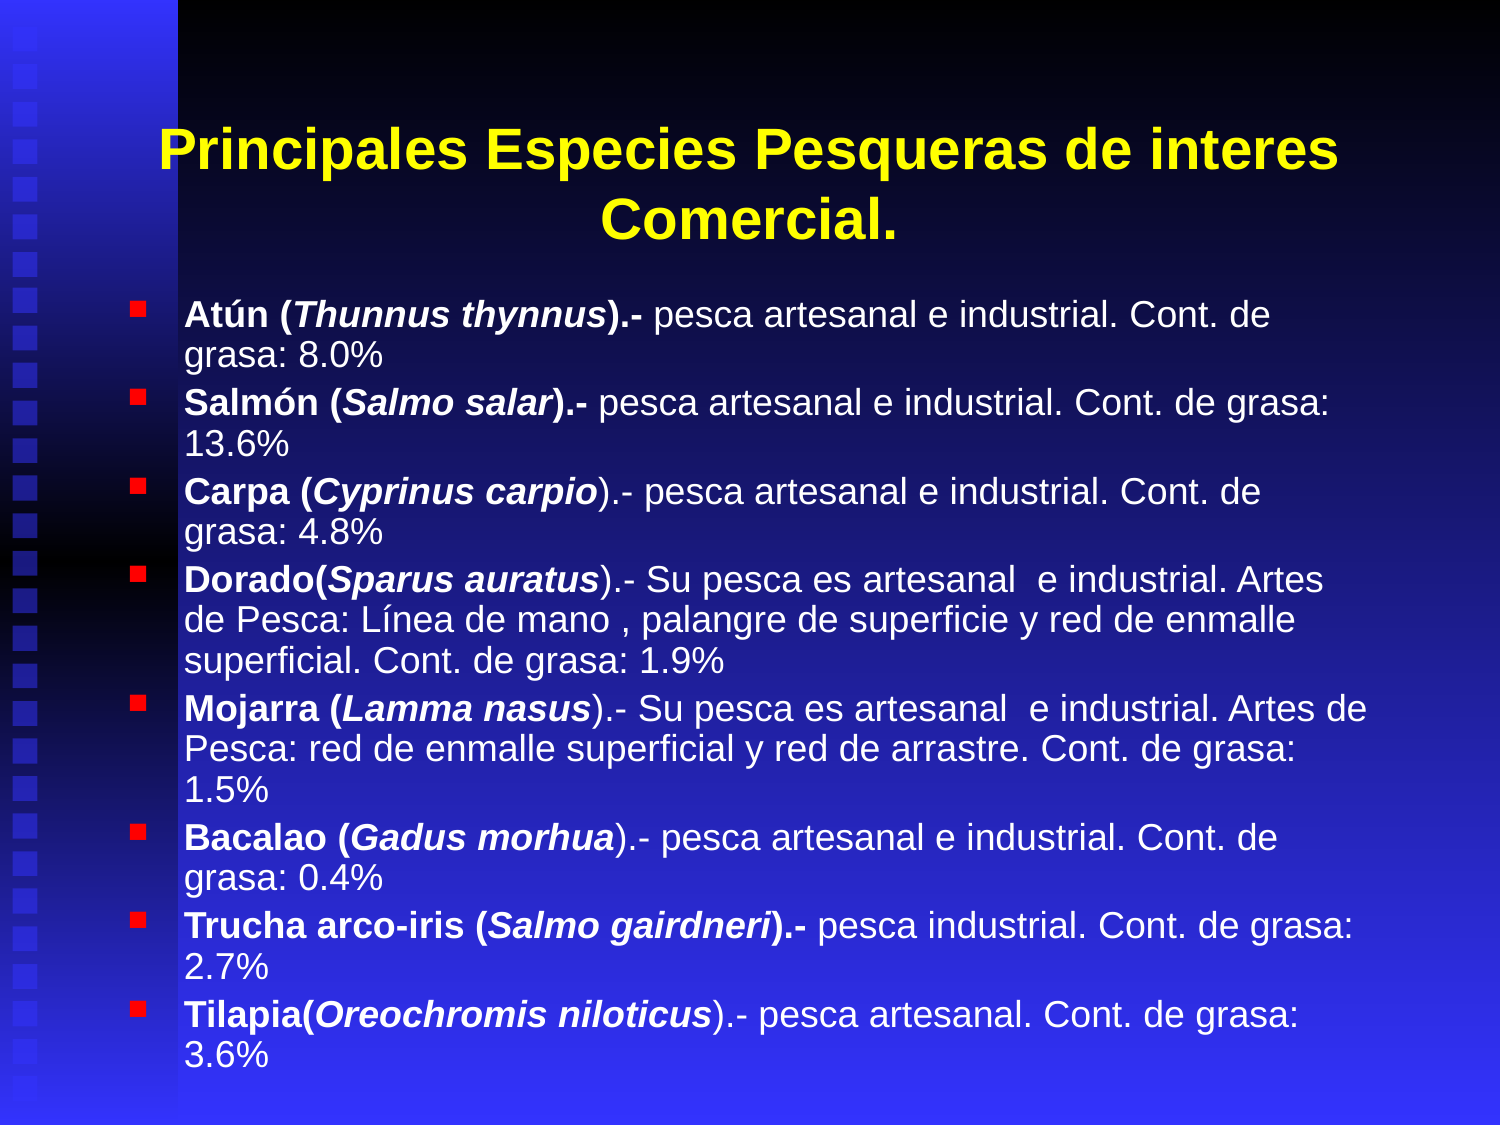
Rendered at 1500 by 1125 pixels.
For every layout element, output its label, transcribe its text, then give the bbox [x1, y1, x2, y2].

list Atún (Thunnus thynnus).- pesca artesanal e industrial. Cont. de grasa: 8.0% Salmón (Salmo salar).- pesca artesanal e industrial. Cont. de grasa: 13.6% Carpa (Cyprinus carpio).- pesca artesanal e industrial. Cont. de grasa: 4.8% Dorado(Sparus auratus).- Su pesca es artesanal e industrial. Artes de Pesca: Línea de mano , palangre de superficie y red de enmalle superficial. Cont. de grasa: 1.9% Mojarra (Lamma nasus).- Su pesca es artesanal e industrial. Artes de Pesca: red de enmalle superficial y red de arrastre. Cont. de grasa: 1.5% Bacalao (Gadus morhua).- pesca artesanal e industrial. Cont. de grasa: 0.4% Trucha arco-iris (Salmo gairdneri).- pesca industrial. Cont. de grasa: 2.7% Tilapia(Oreochromis niloticus).- pesca artesanal. Cont. de grasa: 3.6% [112, 287, 1388, 963]
title Principales Especies Pesqueras de interes Comercial. [112, 87, 1388, 276]
